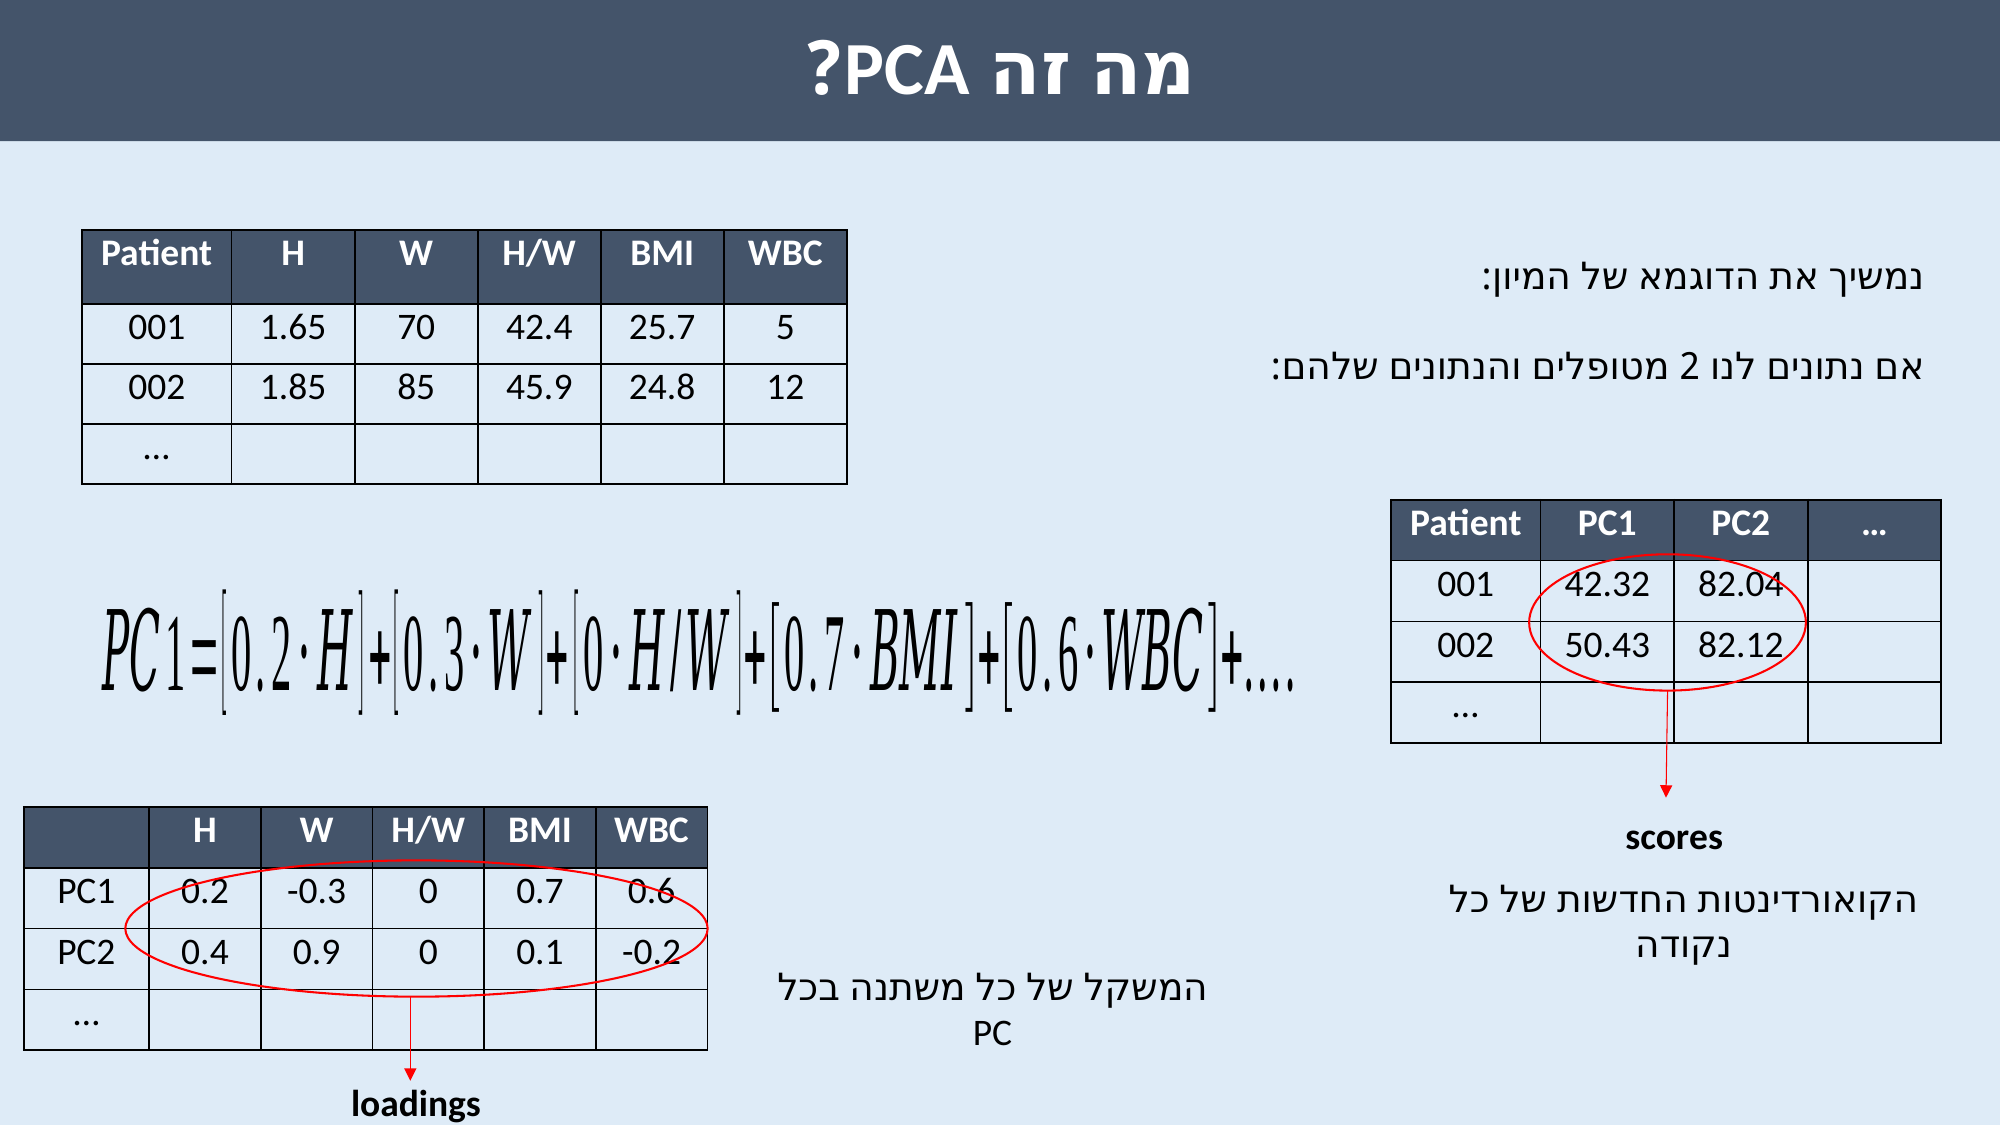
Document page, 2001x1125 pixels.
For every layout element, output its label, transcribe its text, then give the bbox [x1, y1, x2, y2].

table_header H [150, 808, 260, 867]
table_cell [232, 425, 354, 483]
table_header Patient [83, 231, 231, 303]
table_header WBC [597, 808, 707, 867]
table_cell [1668, 692, 1673, 742]
table_header … [1809, 501, 1940, 560]
list מה זה PCA? [0, 0, 2000, 142]
table_cell 001 [83, 305, 231, 363]
table_cell -0.2 [597, 939, 707, 989]
table_cell [597, 990, 707, 1049]
table_cell [602, 425, 723, 483]
table_cell [1675, 683, 1807, 742]
table_cell [479, 425, 600, 483]
text_box scores [1610, 805, 1754, 865]
text_box נמשיך את הדוגמא של המיון: אם נתונים לנו 2 מטופלים והנתונים שלהם: [293, 199, 1940, 395]
table_cell [1809, 561, 1940, 621]
text_box [1528, 553, 1807, 692]
table_header PC1 [1541, 501, 1673, 560]
table_cell [485, 990, 595, 1049]
table_cell 42.4 [479, 305, 600, 363]
table_cell 0.4 [150, 958, 260, 989]
table_cell 002 [1392, 622, 1540, 681]
text_box [124, 859, 709, 998]
table_cell … [1392, 683, 1540, 742]
table_header W [356, 231, 477, 303]
table_cell [1809, 622, 1940, 681]
table_cell [373, 997, 410, 1049]
table_cell 0.6 [597, 869, 707, 918]
table_cell 50.43 [1541, 653, 1590, 681]
table_cell [356, 425, 477, 483]
table_cell [411, 996, 483, 1049]
table_cell 001 [1392, 561, 1540, 621]
table_cell 5 [725, 305, 846, 363]
table_header Patient [1392, 501, 1540, 560]
table_cell 12 [725, 365, 846, 423]
table_cell 1.65 [232, 305, 354, 363]
table_header H/W [373, 808, 483, 861]
text_box loadings [336, 1071, 497, 1125]
table_cell 25.7 [602, 305, 723, 363]
text_box הקואורדינטות החדשות של כל נקודה [1390, 867, 1977, 973]
table_cell 0.2 [150, 869, 260, 899]
table_header H/W [479, 231, 600, 303]
table_header H [232, 231, 354, 303]
table_cell PC2 [25, 929, 148, 989]
table_cell 70 [356, 305, 477, 363]
table_cell [150, 990, 260, 1049]
table_cell 1.85 [232, 365, 354, 423]
table_cell 82.12 [1745, 631, 1807, 681]
table_header PC2 [1675, 501, 1807, 560]
table_cell 002 [83, 365, 231, 423]
table_cell [1809, 683, 1940, 742]
table_cell 24.8 [602, 365, 723, 423]
table_cell 45.9 [479, 365, 600, 423]
table_header WBC [725, 231, 846, 303]
table_cell [262, 990, 372, 1049]
table_cell 0.7 [573, 869, 595, 873]
table_header BMI [485, 808, 595, 867]
table_header [25, 808, 148, 867]
table_cell 42.32 [1541, 561, 1599, 592]
table_header BMI [602, 231, 723, 303]
table_cell [725, 425, 846, 483]
table_cell … [83, 425, 231, 483]
table_cell 82.04 [1736, 561, 1807, 614]
table_cell [1541, 683, 1666, 742]
text_box המשקל של כל משתנה בכל PC [751, 955, 1234, 1061]
table_cell PC1 [25, 869, 148, 928]
table_cell 85 [356, 365, 477, 423]
table_cell 0.1 [567, 984, 595, 989]
table_header W [262, 808, 372, 867]
table_cell … [25, 990, 148, 1049]
